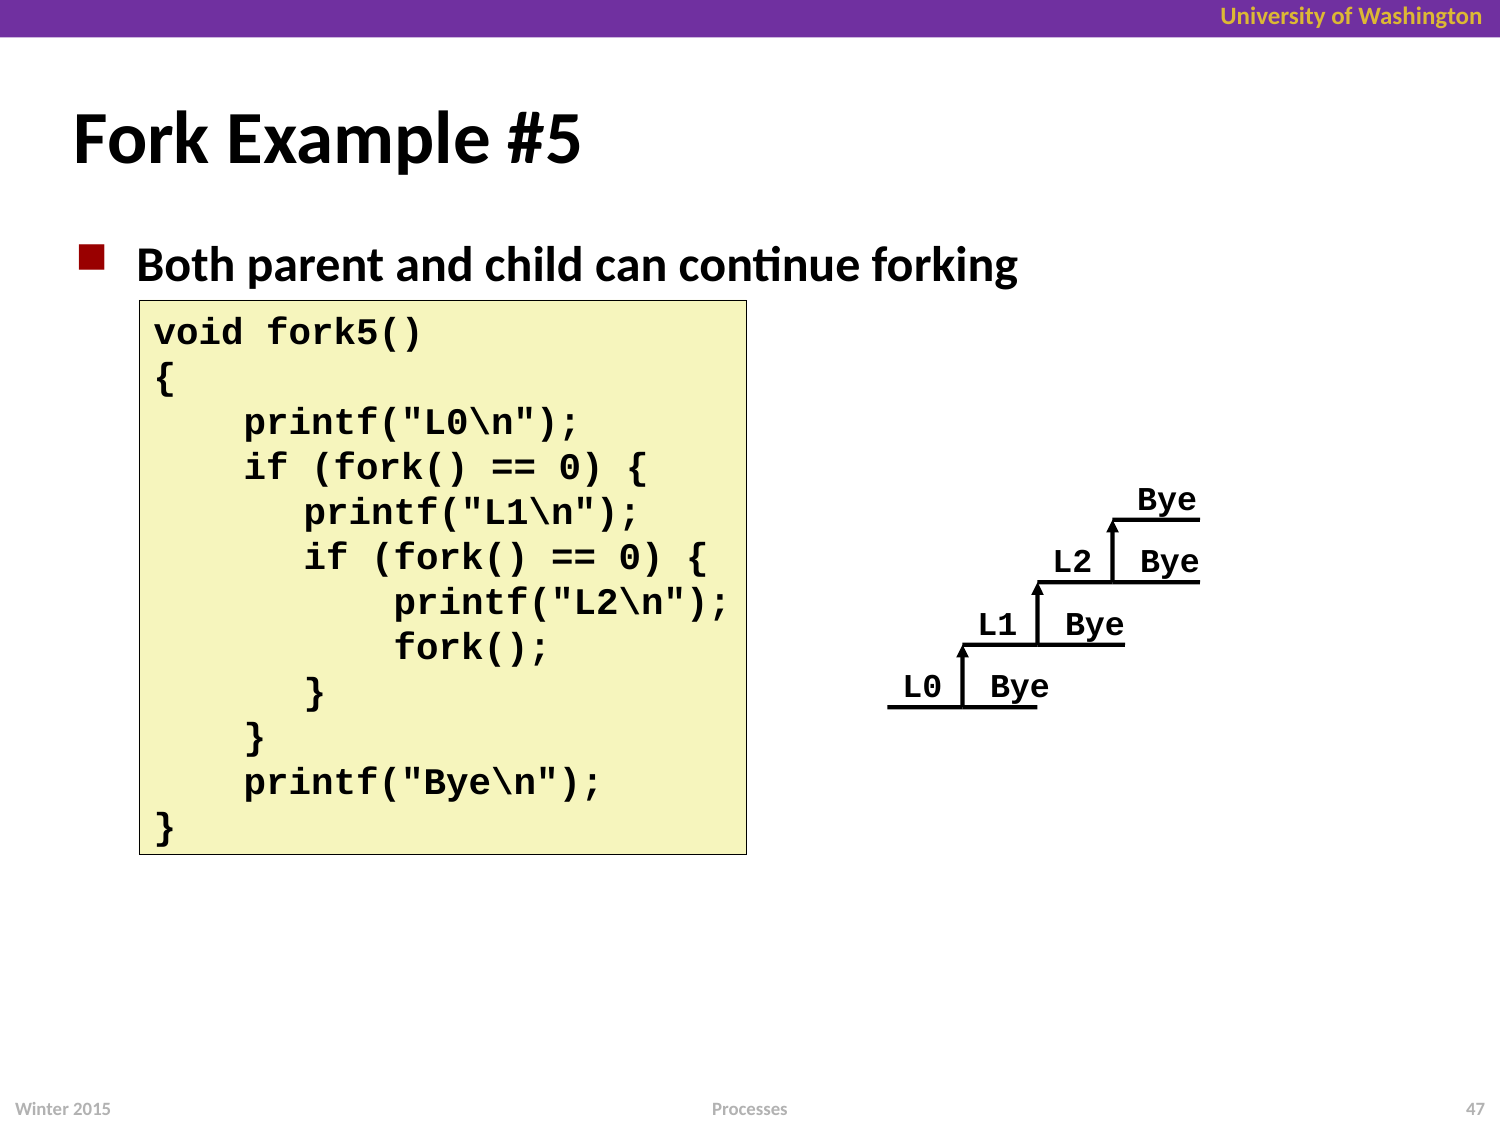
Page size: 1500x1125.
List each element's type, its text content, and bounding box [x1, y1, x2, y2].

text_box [1112, 469, 1216, 588]
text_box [887, 657, 957, 713]
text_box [962, 594, 1066, 713]
text_box void fork5() { printf("L0\n"); if (fork() == 0) { printf("L1\n"); if (fork() == 0) { printf("L2\n"); fork(); } } printf("Bye\n"); } [138, 299, 747, 855]
list Both parent and child can continue forking [64, 223, 1438, 1040]
title Fork Example #5 [58, 71, 1438, 197]
slide_number 47 [1400, 1077, 1500, 1125]
slide_number Winter 2015 [0, 1077, 450, 1125]
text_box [1037, 531, 1141, 651]
footer Processes [512, 1077, 988, 1125]
